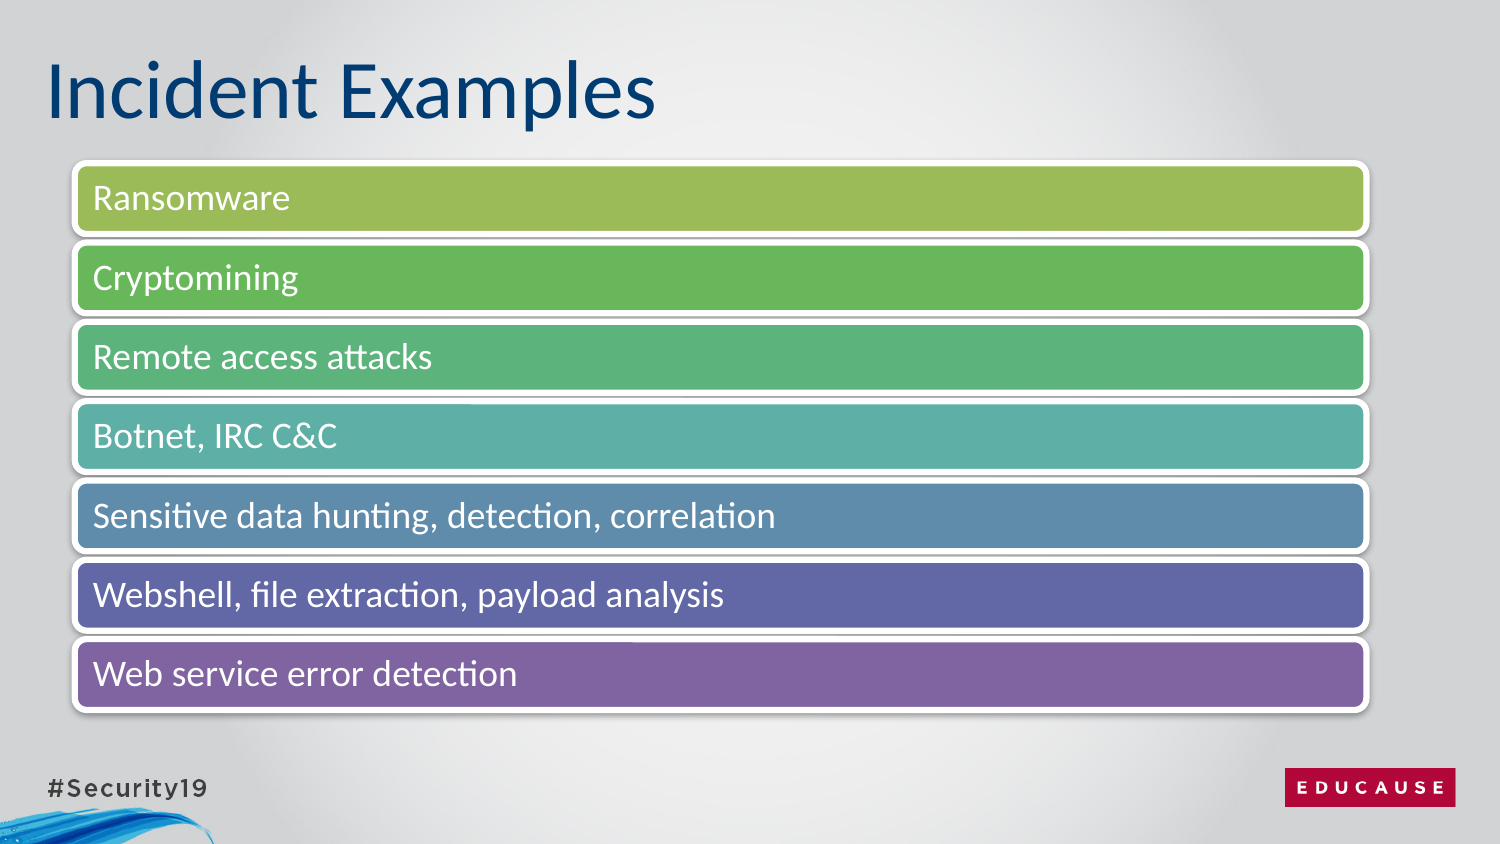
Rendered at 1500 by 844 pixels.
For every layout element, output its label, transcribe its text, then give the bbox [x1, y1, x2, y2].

title Incident Examples [30, 28, 1471, 170]
picture [0, 0, 1500, 844]
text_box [74, 158, 1367, 716]
